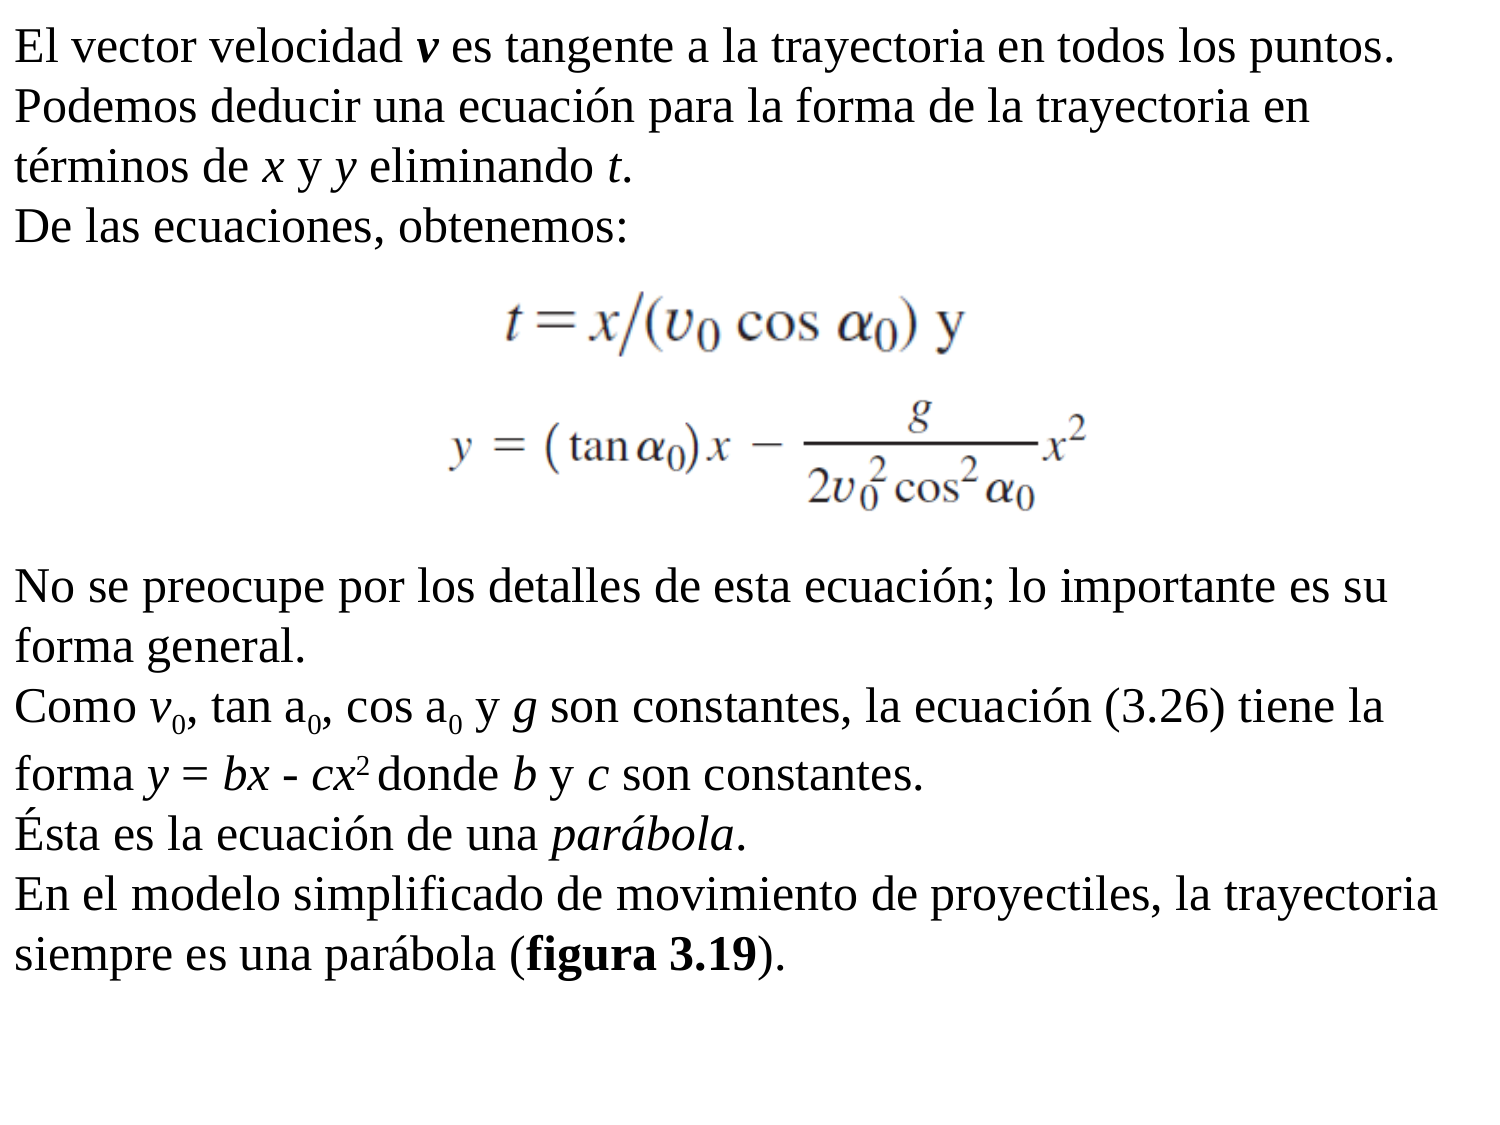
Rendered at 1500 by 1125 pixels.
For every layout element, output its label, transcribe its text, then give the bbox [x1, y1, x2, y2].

picture [430, 385, 1146, 561]
picture [501, 290, 999, 375]
text_box El vector velocidad v es tangente a la trayectoria en todos los puntos. Podemos deducir una ecuación para la forma de la trayectoria en términos de x y y eliminando t. De las ecuaciones, obtenemos: No se preocupe por los detalles de esta ecuación; lo importante es su forma general. Como v0, tan a0, cos a0 y g son constantes, la ecuación (3.26) tiene la forma y = bx - cx2 donde b y c son constantes. Ésta es la ecuación de una parábola. En el modelo simplificado de movimiento de proyectiles, la trayectoria siempre es una parábola (figura 3.19). [0, 4, 1500, 988]
